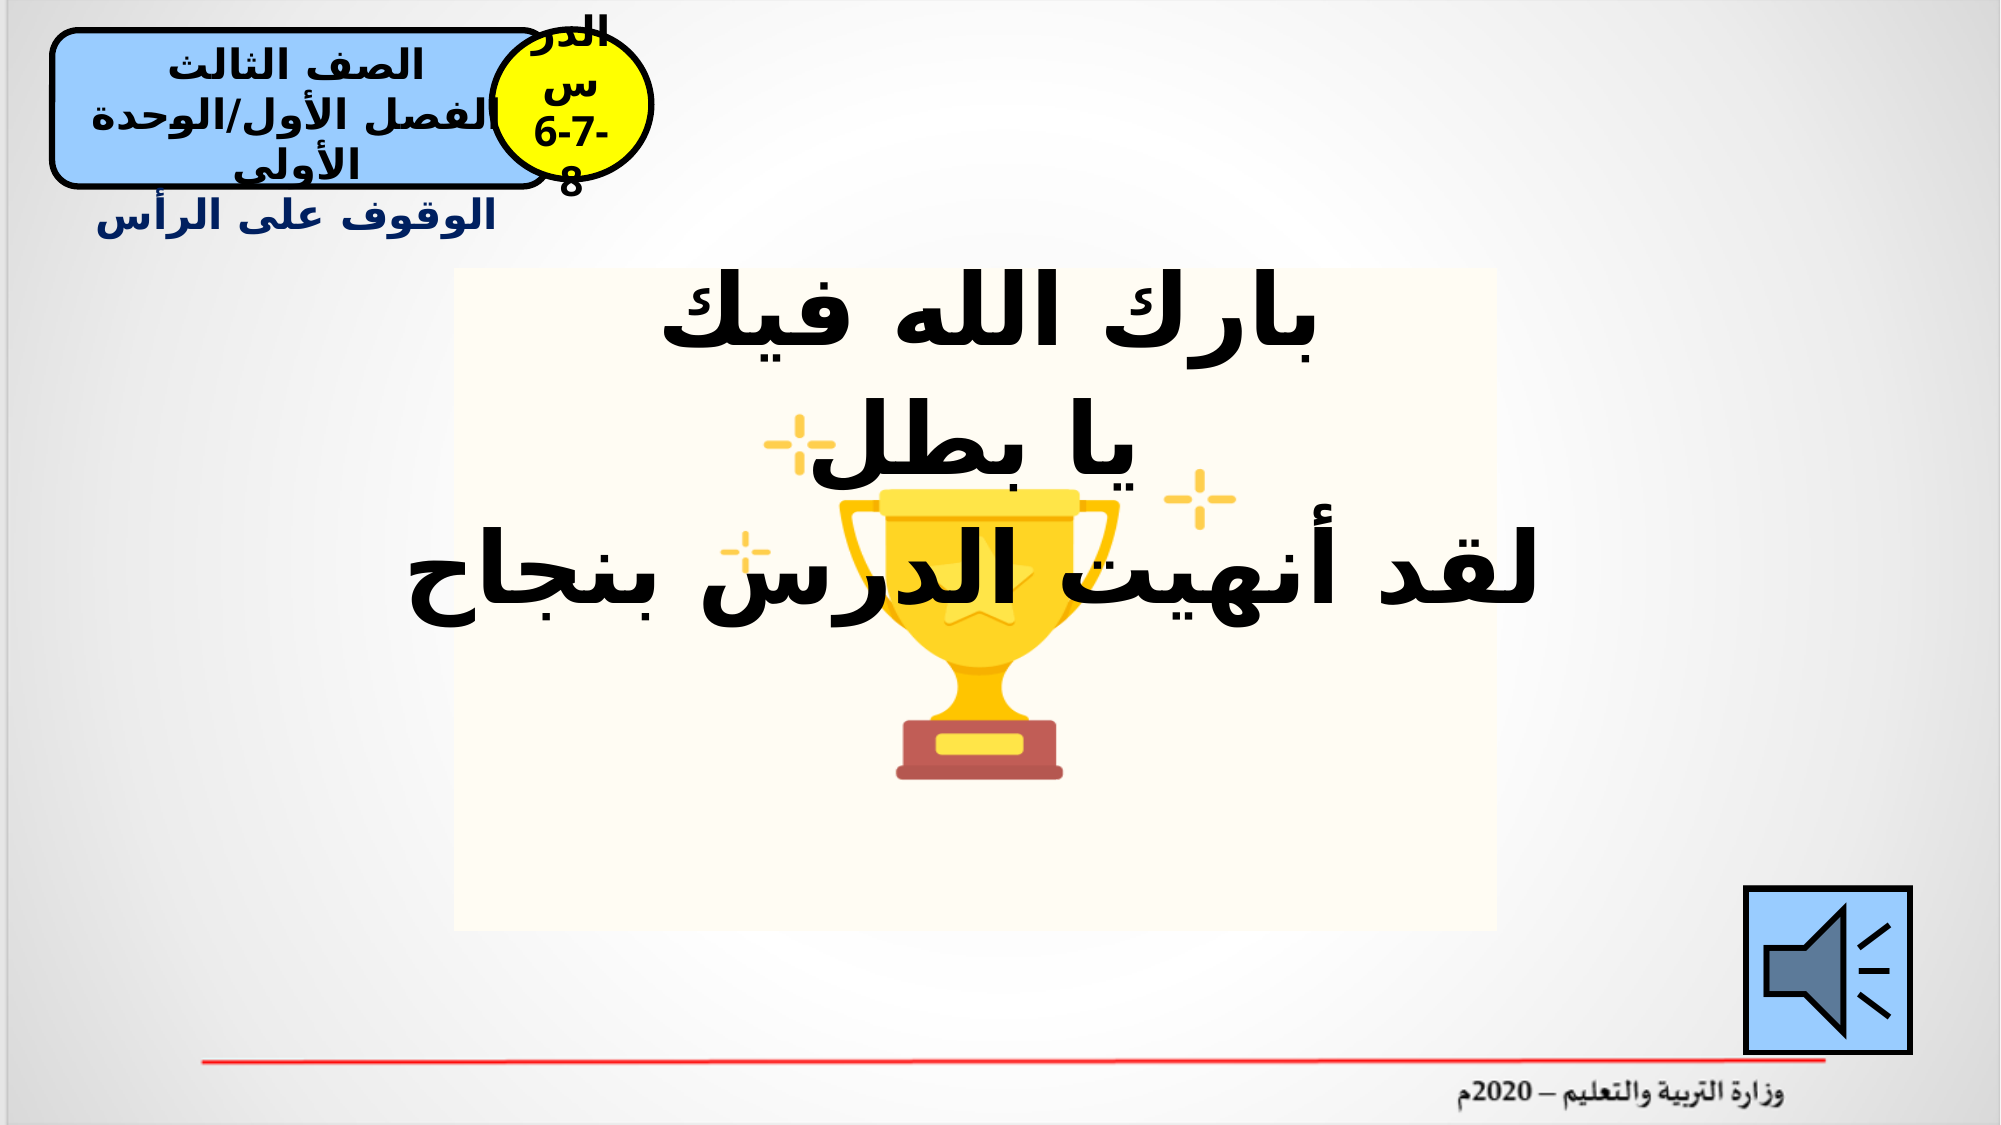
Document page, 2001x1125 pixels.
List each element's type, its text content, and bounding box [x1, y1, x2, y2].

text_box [15, 29, 652, 197]
picture [0, 0, 2001, 1125]
text_box بارك الله فيك يا بطل لقد أنهيت الدرس بنجاح [113, 252, 1834, 783]
